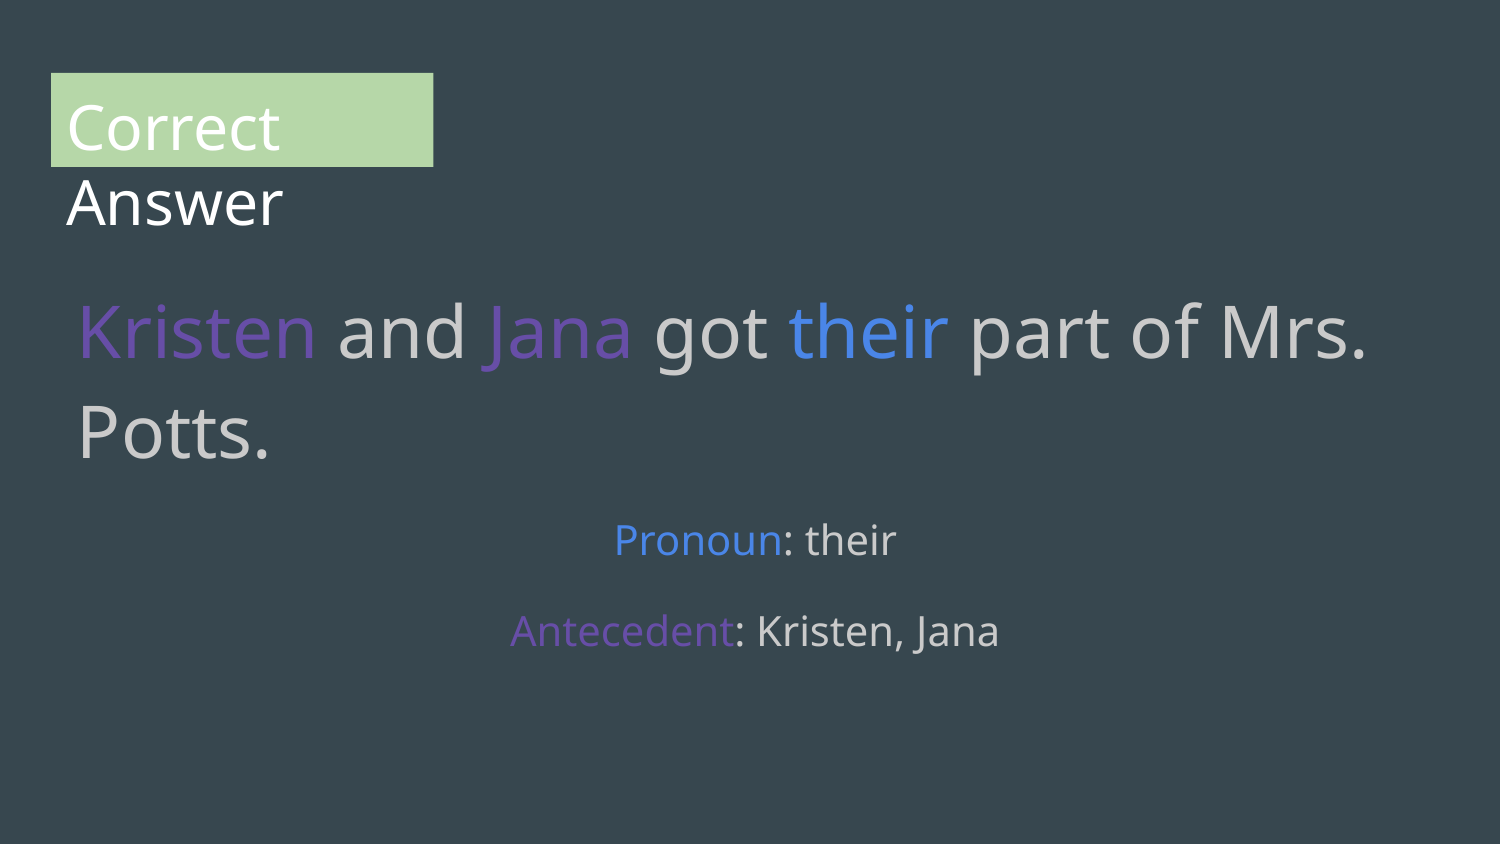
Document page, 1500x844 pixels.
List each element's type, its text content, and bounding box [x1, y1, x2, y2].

title Correct Answer [51, 72, 434, 167]
list Kristen and Jana got their part of Mrs. Potts. Pronoun: their Antecedent: Kristen, Jana [61, 257, 1460, 587]
